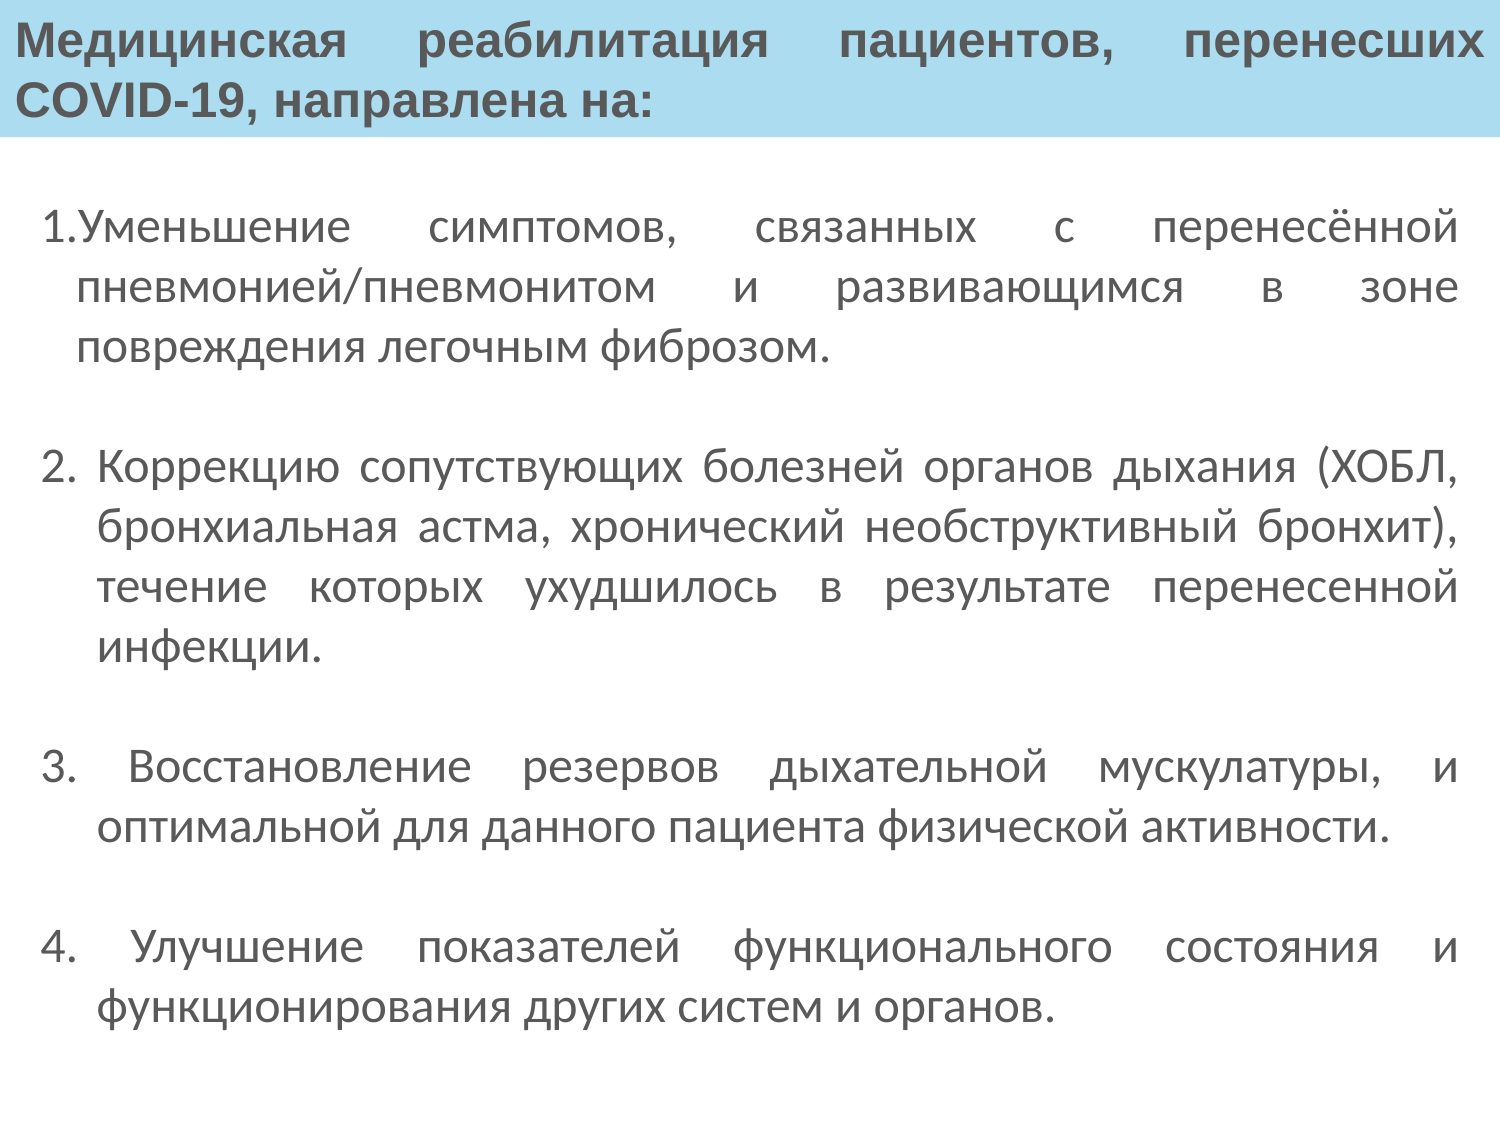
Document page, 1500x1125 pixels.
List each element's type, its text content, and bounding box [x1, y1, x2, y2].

text_box Уменьшение симптомов, связанных с перенесённой пневмонией/пневмонитом и развивающимся в зоне повреждения легочным фиброзом. 2. Коррекцию сопутствующих болезней органов дыхания (ХОБЛ, бронхиальная астма, хронический необструктивный бронхит), течение которых ухудшилось в результате перенесенной инфекции. 3. Восстановление резервов дыхательной мускулатуры, и оптимальной для данного пациента физической активности. 4. Улучшение показателей функционального состояния и функционирования других систем и органов. [25, 184, 1475, 1040]
text_box Медицинская реабилитация пациентов, перенесших COVID-19, направлена на: [0, 0, 1500, 139]
